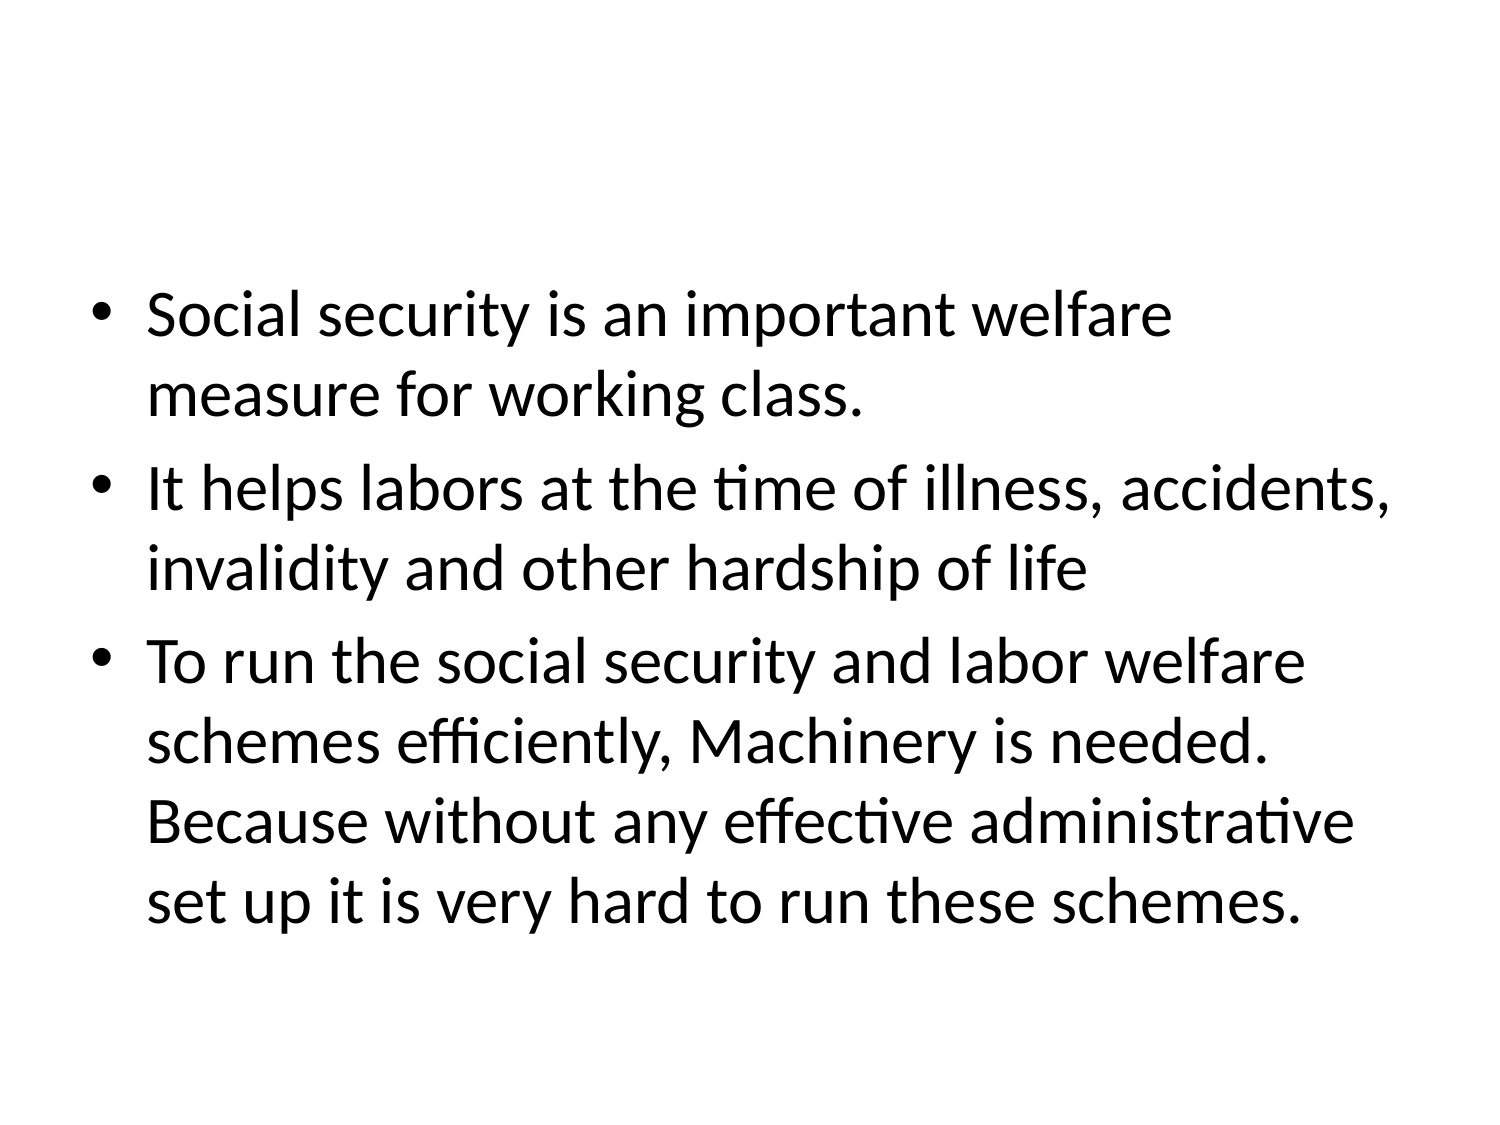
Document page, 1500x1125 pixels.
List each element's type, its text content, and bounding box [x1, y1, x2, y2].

list Social security is an important welfare measure for working class. It helps labors at the time of illness, accidents, invalidity and other hardship of life To run the social security and labor welfare schemes efficiently, Machinery is needed. Because without any effective administrative set up it is very hard to run these schemes. [75, 262, 1425, 1005]
